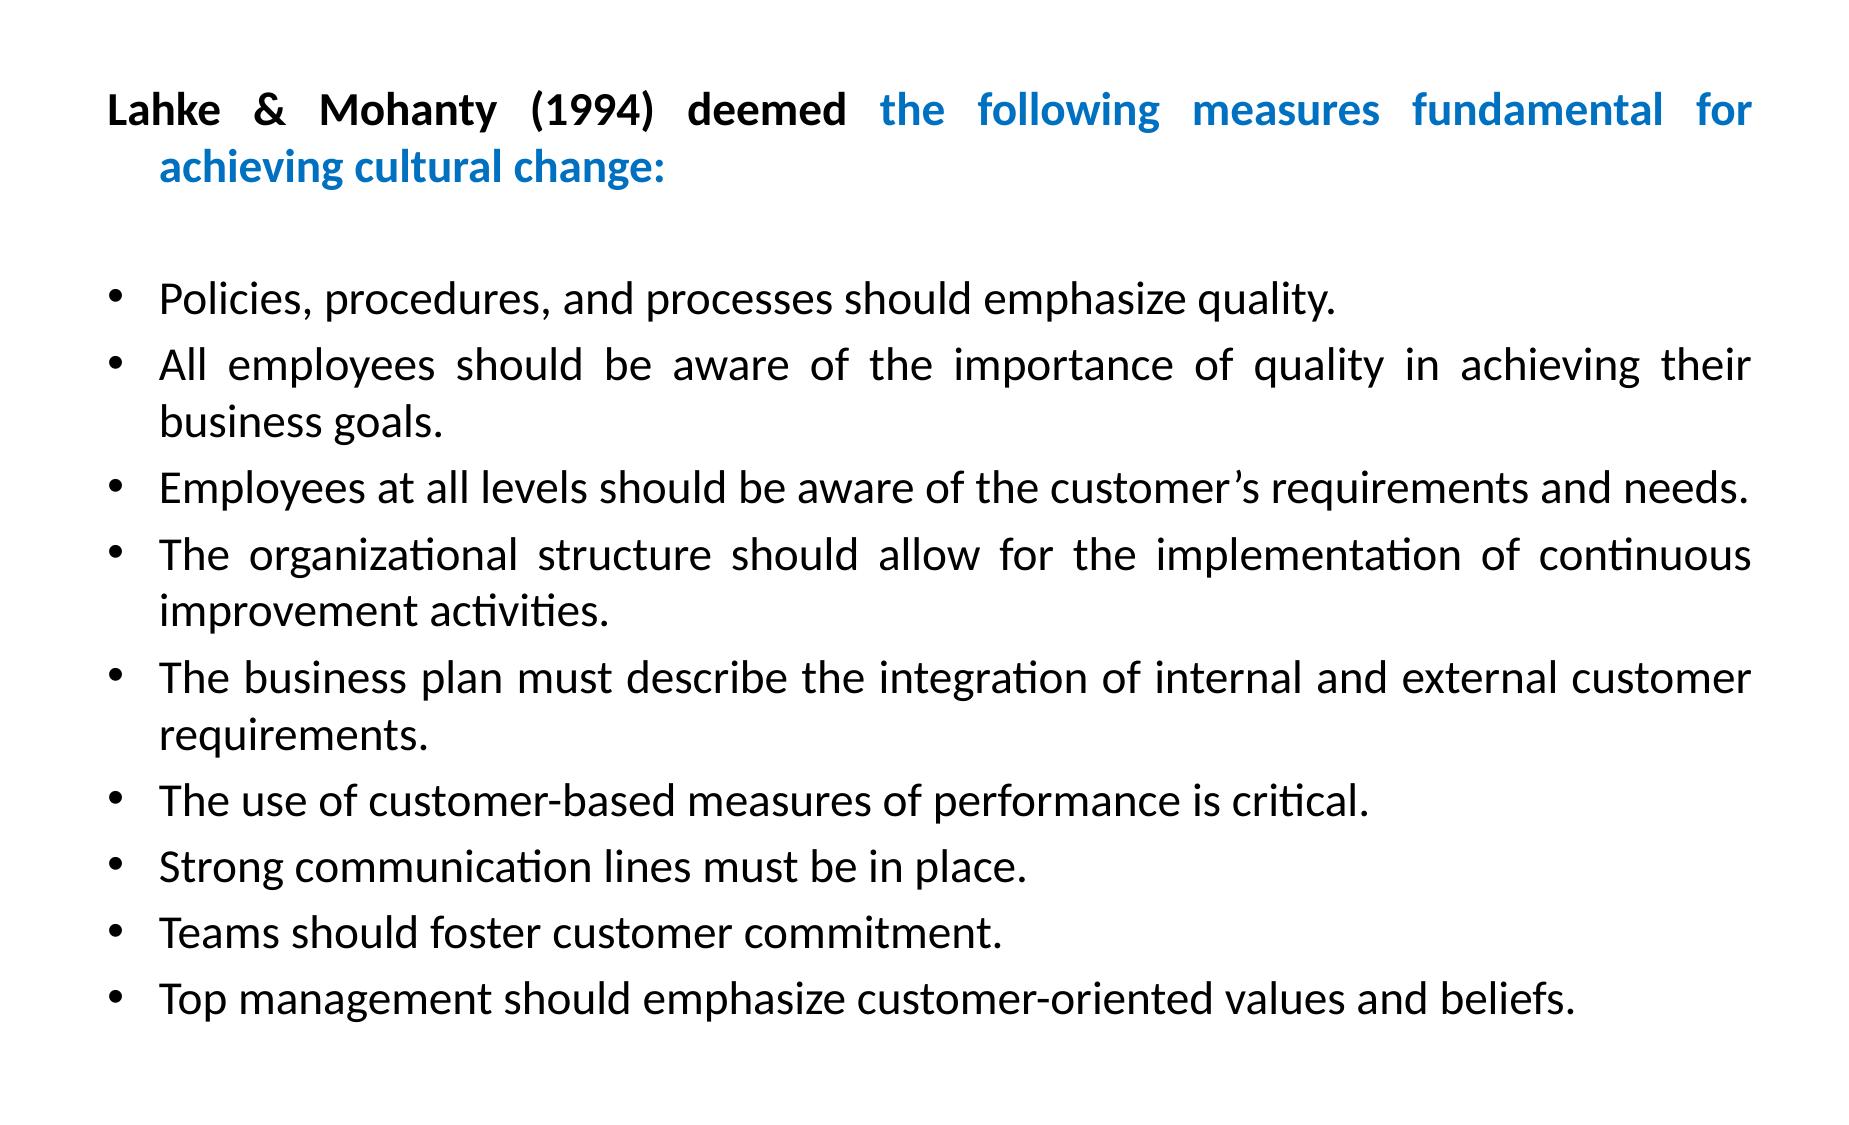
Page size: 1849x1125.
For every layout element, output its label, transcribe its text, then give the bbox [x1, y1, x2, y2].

list Lahke & Mohanty (1994) deemed the following measures fundamental for achieving cultural change: Policies, procedures, and processes should emphasize quality. All employees should be aware of the importance of quality in achieving their business goals. Employees at all levels should be aware of the customer’s requirements and needs. The organizational structure should allow for the implementation of continuous improvement activities. The business plan must describe the integration of internal and external customer requirements. The use of customer-based measures of performance is critical. Strong communication lines must be in place. Teams should foster customer commitment. Top management should emphasize customer-oriented values and beliefs. [92, 70, 1769, 1079]
